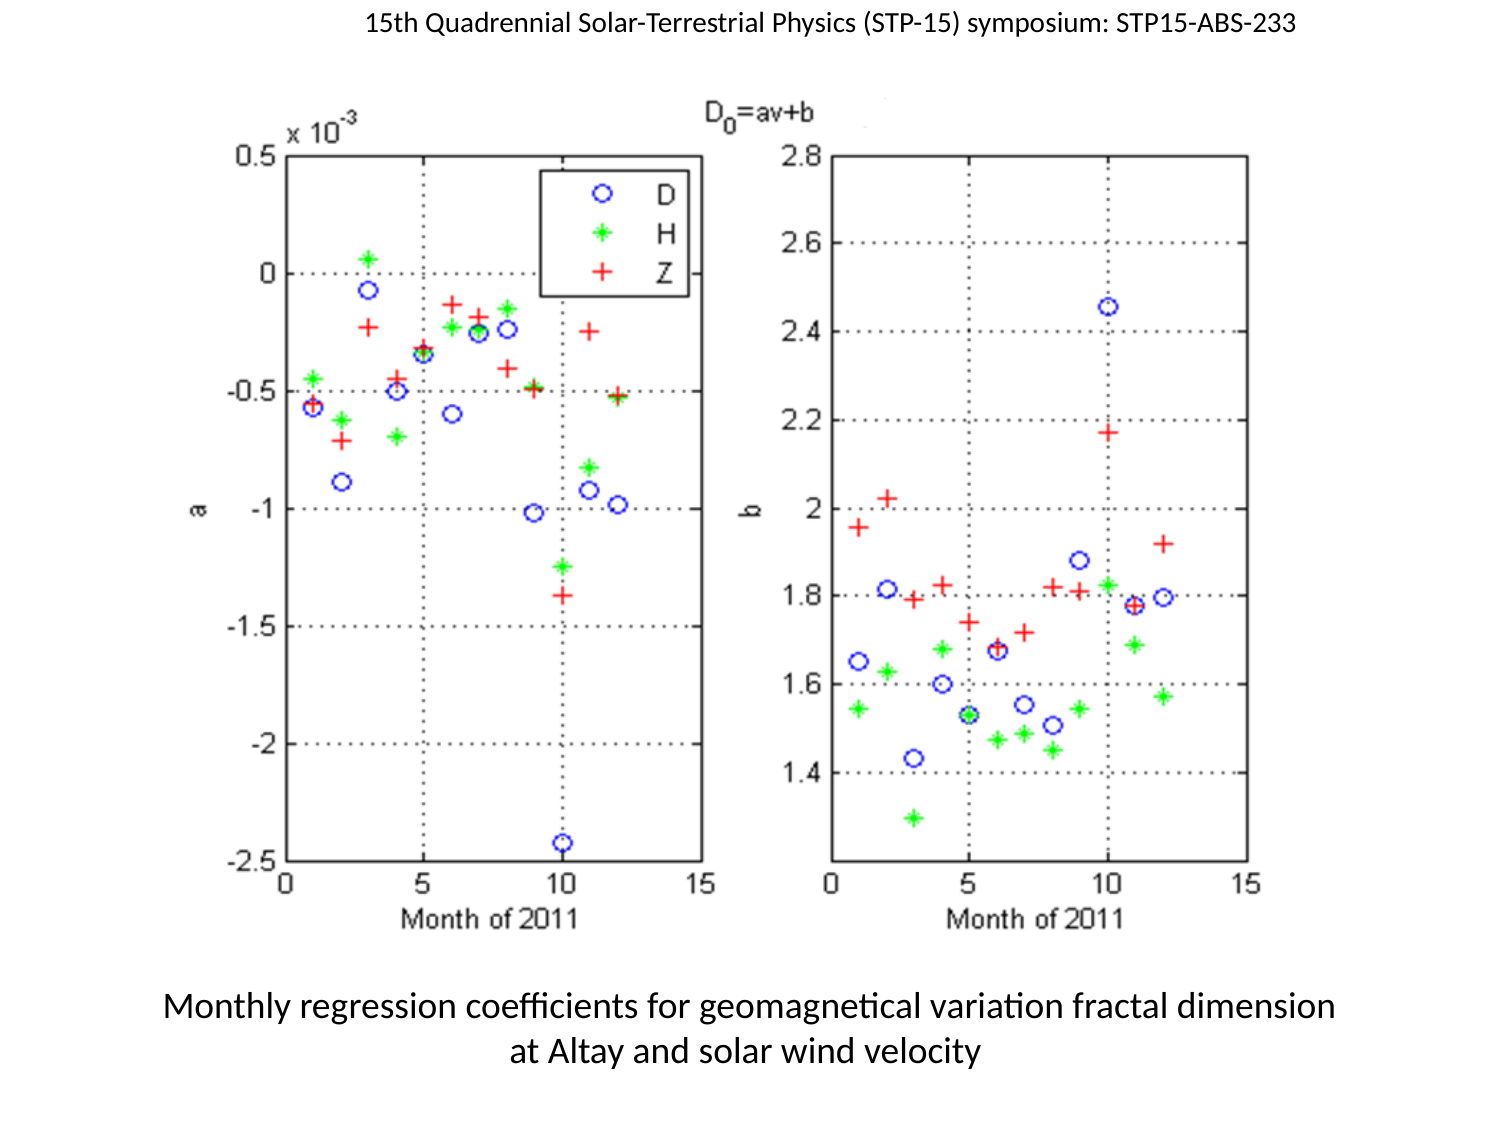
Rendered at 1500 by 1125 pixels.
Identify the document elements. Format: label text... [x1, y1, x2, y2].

text_box 15th Quadrennial Solar-Terrestrial Physics (STP-15) symposium: STP15-ABS-233 [228, 0, 1434, 46]
picture [123, 87, 1365, 957]
text_box Monthly regression coefficients for geomagnetical variation fractal dimension at Altay and solar wind velocity [147, 973, 1353, 1079]
